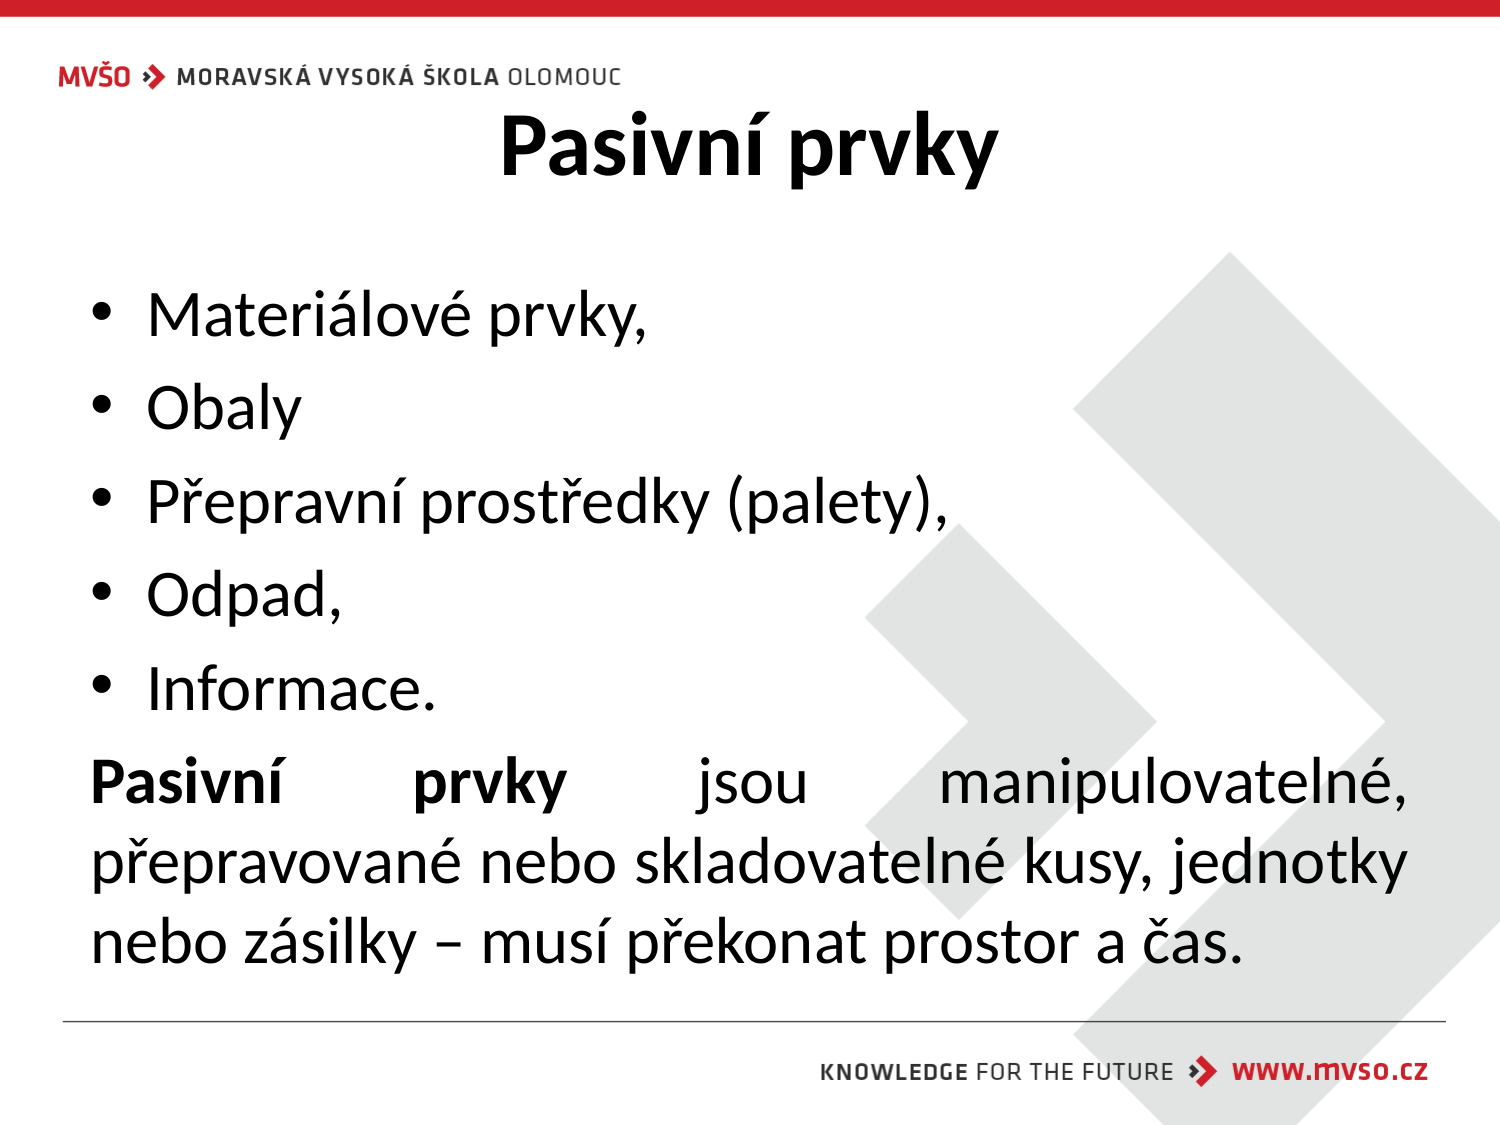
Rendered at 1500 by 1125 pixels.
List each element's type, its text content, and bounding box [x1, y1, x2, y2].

list Materiálové prvky, Obaly Přepravní prostředky (palety), Odpad, Informace. Pasivní prvky jsou manipulovatelné, přepravované nebo skladovatelné kusy, jednotky nebo zásilky – musí překonat prostor a čas. [75, 262, 1425, 1005]
picture [0, 0, 1500, 1125]
title Pasivní prvky [75, 45, 1425, 233]
